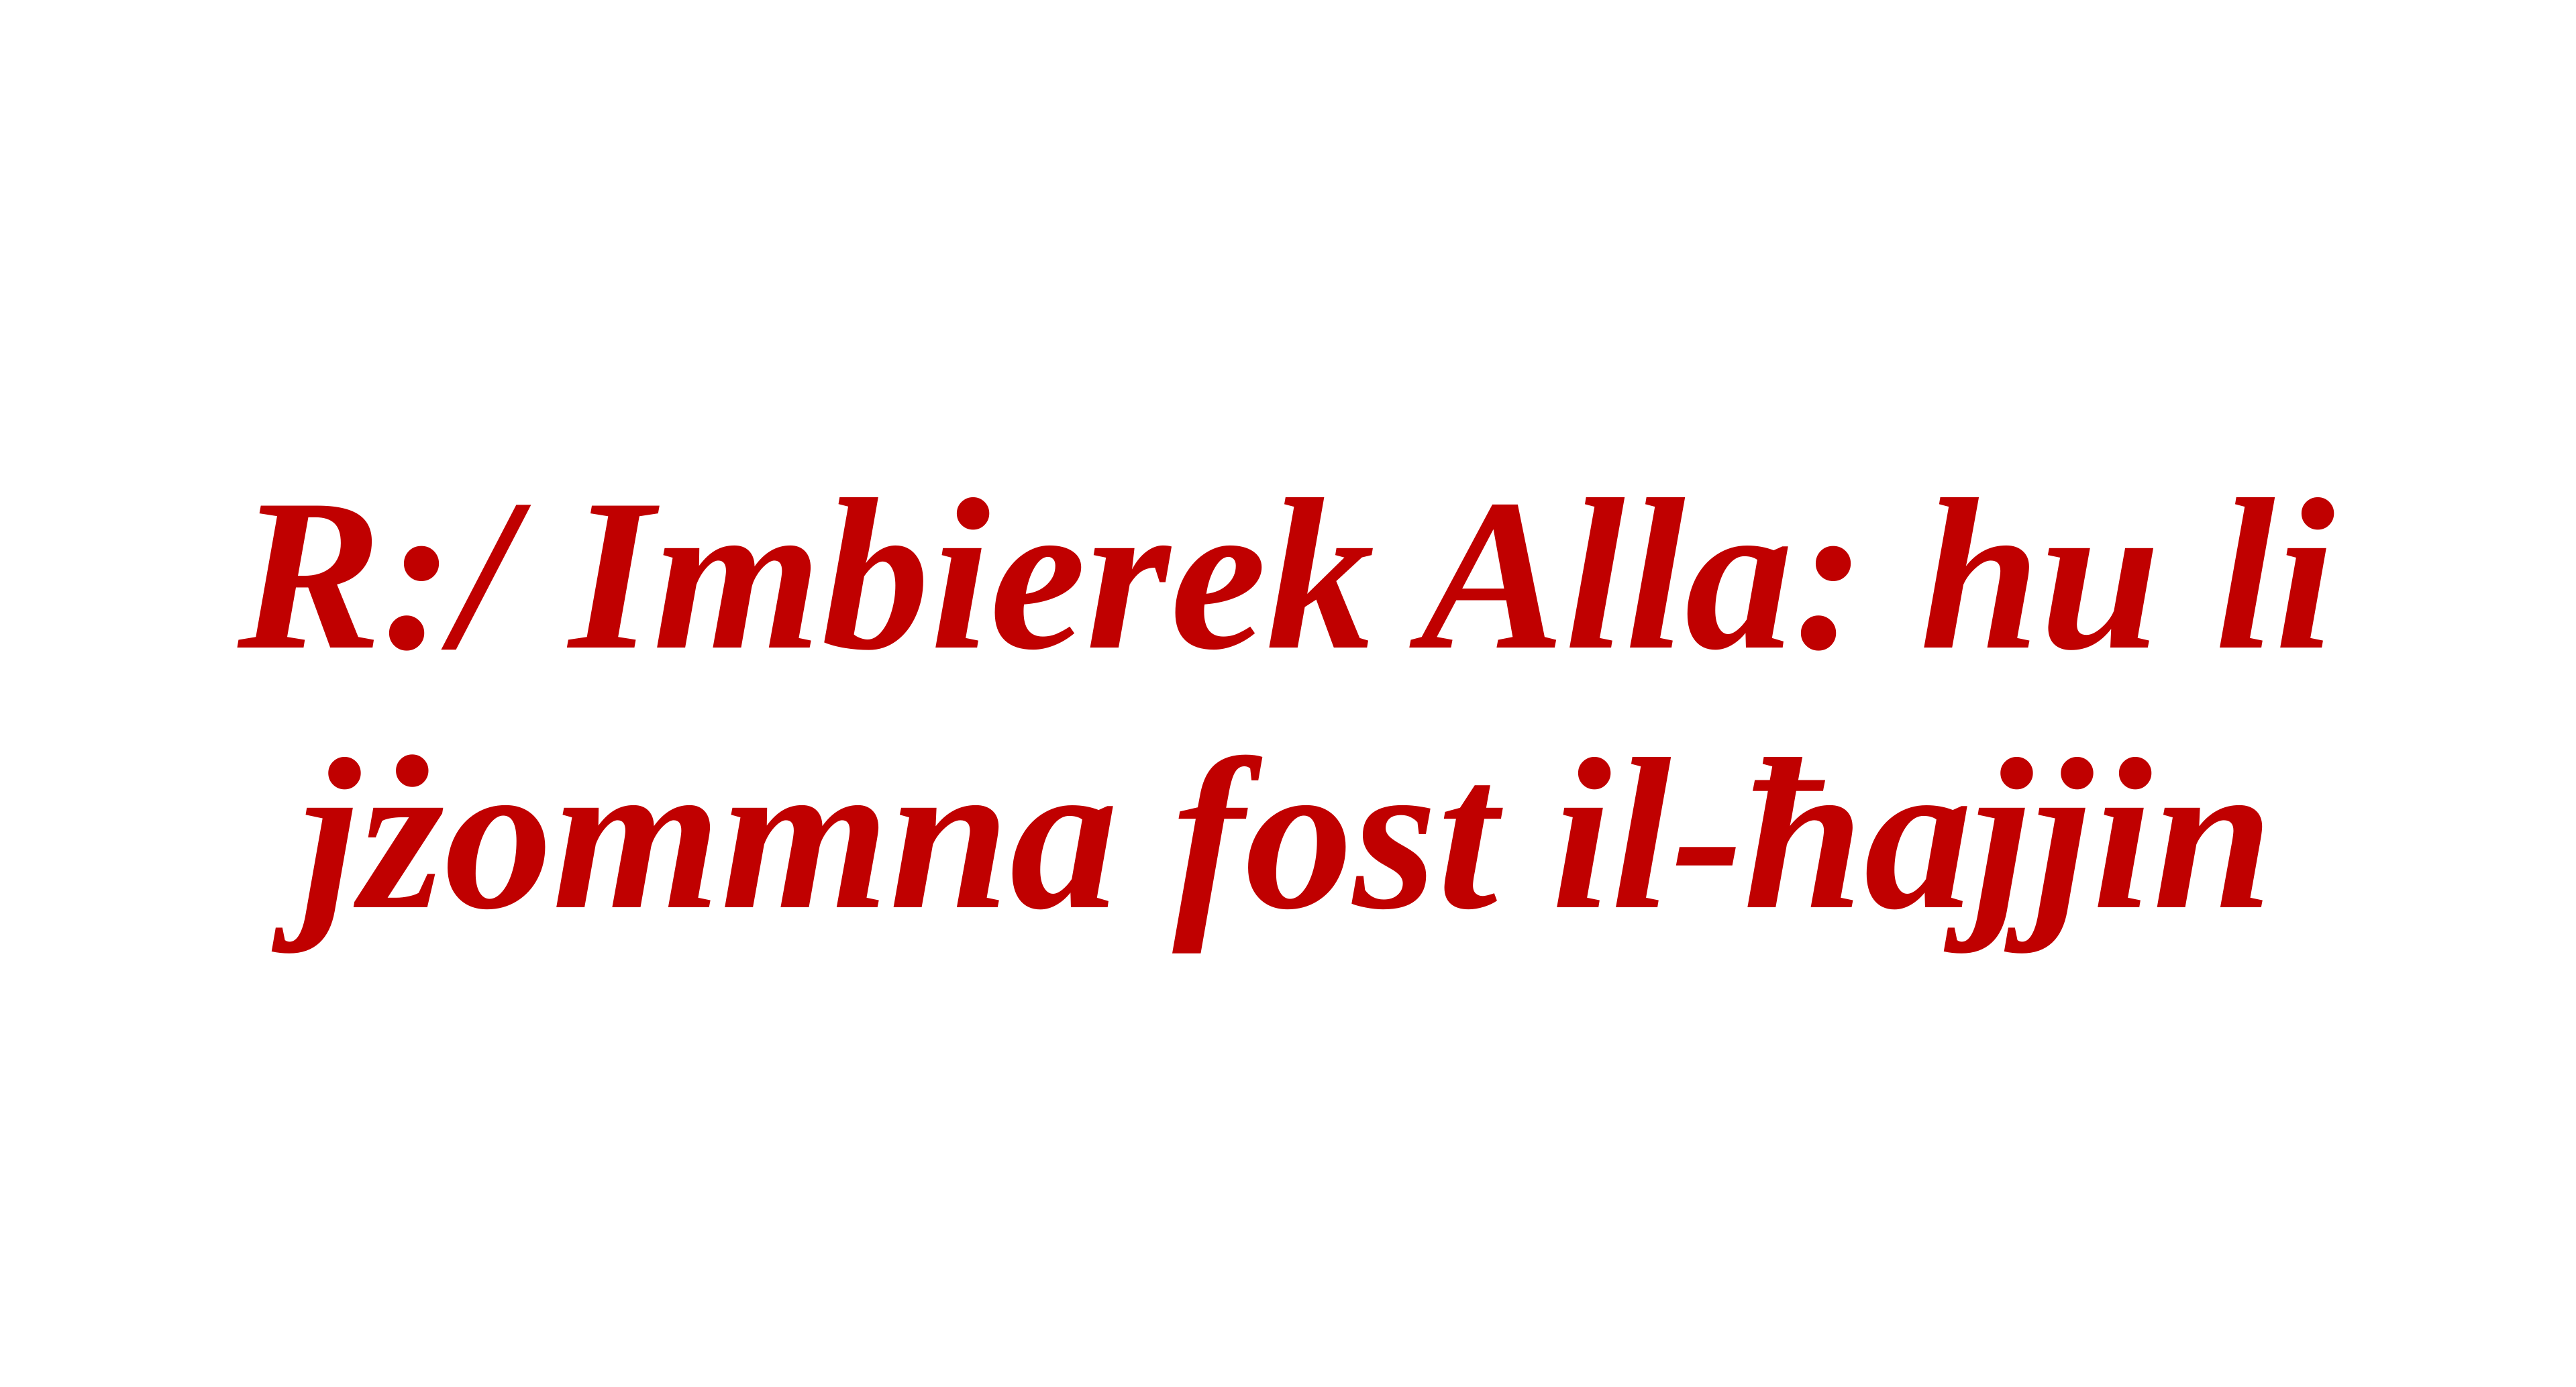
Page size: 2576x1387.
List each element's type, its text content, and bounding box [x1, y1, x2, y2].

text_box R:/ Imbierek Alla: hu li jżommna fost il-ħajjin [41, 431, 2534, 952]
